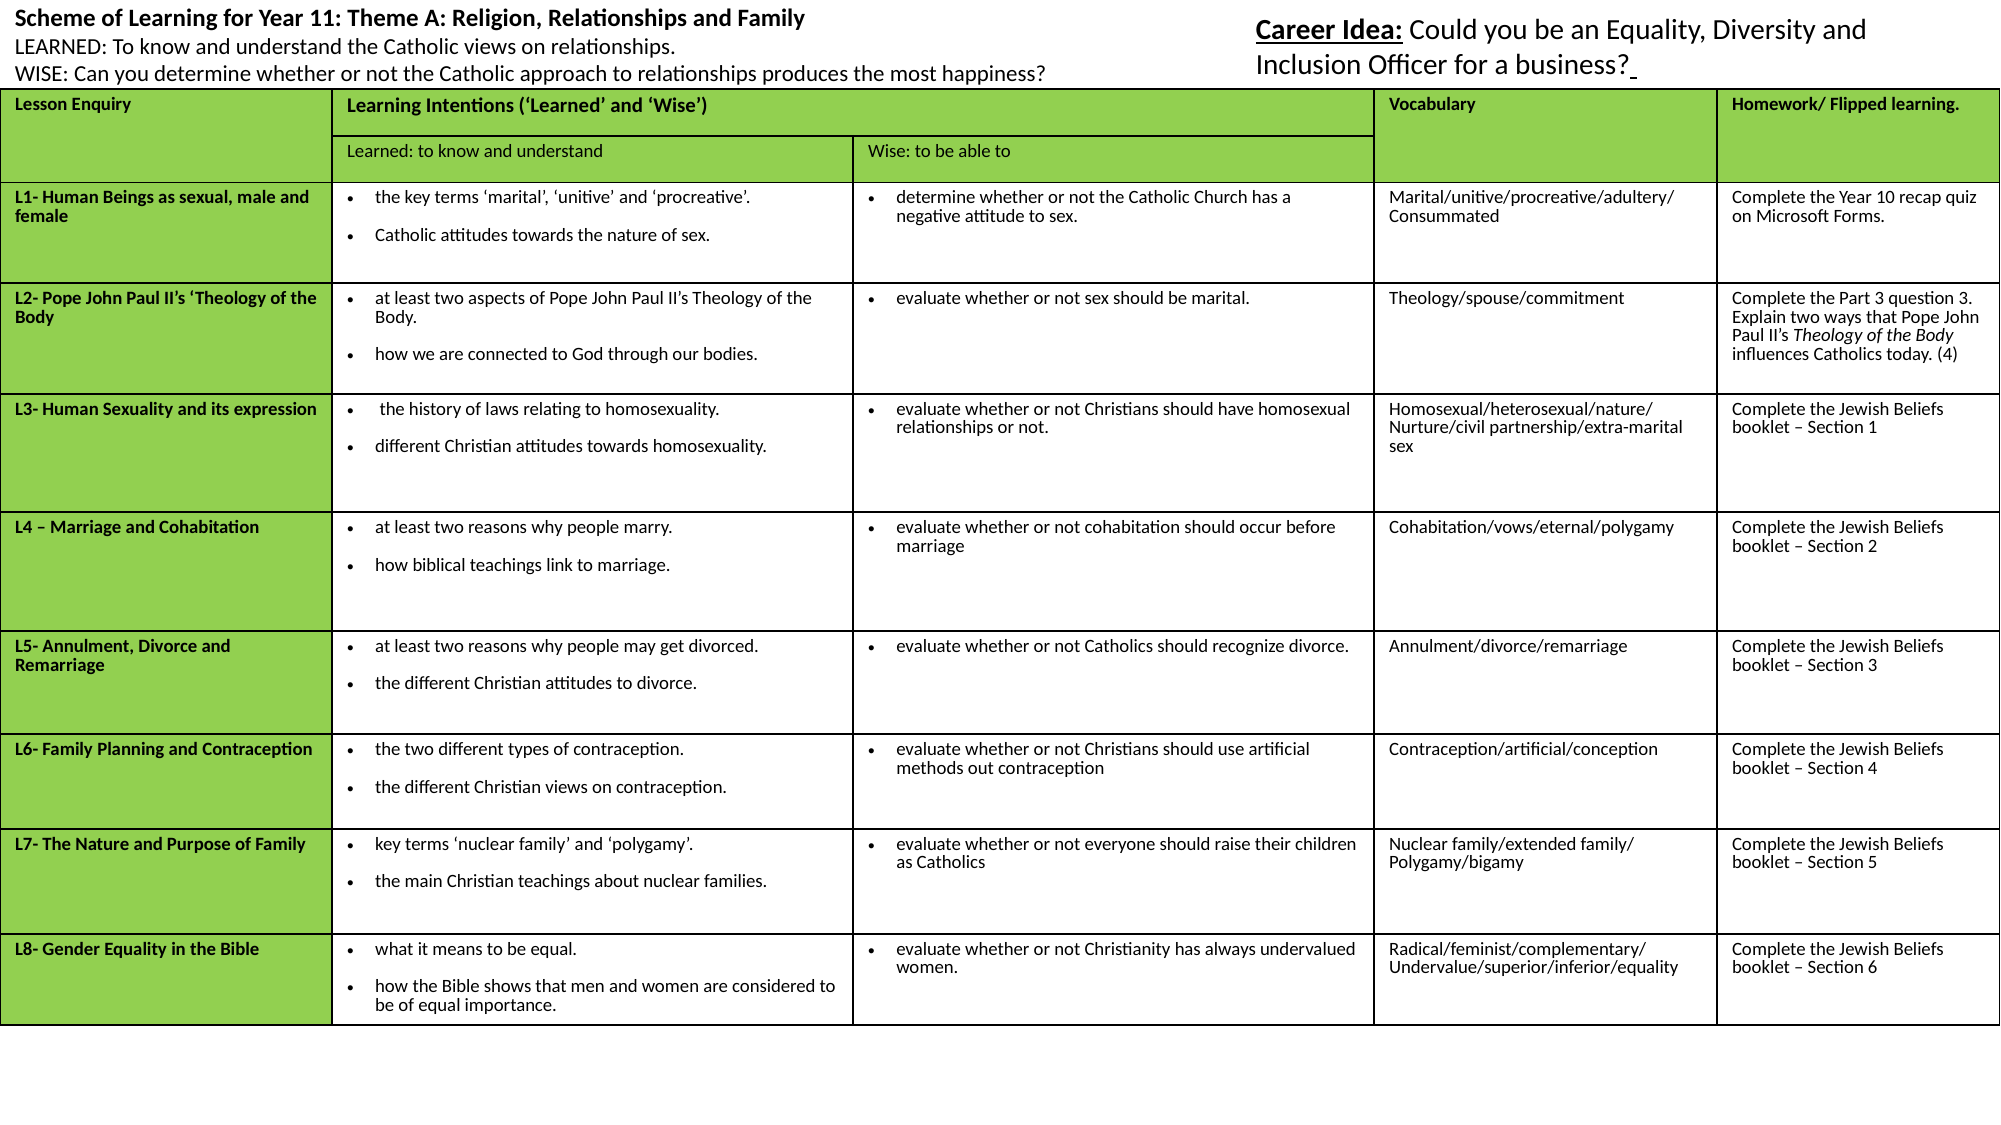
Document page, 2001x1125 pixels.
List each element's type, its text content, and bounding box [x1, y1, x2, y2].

table_header Homework/ Flipped learning. [1718, 94, 1999, 182]
table_cell evaluate whether or not sex should be marital. [854, 284, 1373, 393]
table_cell Complete the Jewish Beliefs booklet – Section 5 [1718, 830, 1999, 933]
table_cell Cohabitation/vows/eternal/polygamy [1375, 513, 1716, 630]
table_header Lesson Enquiry [1, 94, 331, 182]
table_cell L4 – Marriage and Cohabitation [1, 513, 331, 630]
table_cell evaluate whether or not cohabitation should occur before marriage [854, 513, 1373, 630]
table_cell Learned: to know and understand [333, 137, 852, 182]
table_cell Complete the Jewish Beliefs booklet – Section 3 [1718, 632, 1999, 733]
table_cell the history of laws relating to homosexuality. different Christian attitudes towards homosexuality. [333, 395, 852, 511]
table_cell at least two aspects of Pope John Paul II’s Theology of the Body. how we are connected to God through our bodies. [333, 284, 852, 393]
table_cell at least two reasons why people may get divorced. the different Christian attitudes to divorce. [333, 632, 852, 733]
table_cell L8- Gender Equality in the Bible [1, 935, 331, 1024]
table_cell evaluate whether or not Catholics should recognize divorce. [854, 632, 1373, 733]
table_cell Complete the Jewish Beliefs booklet – Section 6 [1718, 935, 1999, 1024]
table_cell L1- Human Beings as sexual, male and female [1, 183, 331, 282]
table_cell evaluate whether or not Christianity has always undervalued women. [854, 935, 1373, 1024]
table_cell the key terms ‘marital’, ‘unitive’ and ‘procreative’. Catholic attitudes towards the nature of sex. [333, 183, 852, 282]
table_cell Annulment/divorce/remarriage [1375, 632, 1716, 733]
table_cell Nuclear family/extended family/ Polygamy/bigamy [1375, 830, 1716, 933]
table_cell Radical/feminist/complementary/ Undervalue/superior/inferior/equality [1375, 935, 1716, 1024]
table_cell L6- Family Planning and Contraception [1, 735, 331, 828]
table_cell Complete the Jewish Beliefs booklet – Section 4 [1718, 735, 1999, 828]
table_cell Contraception/artificial/conception [1375, 735, 1716, 828]
table_header Vocabulary [1375, 94, 1716, 182]
table_cell evaluate whether or not Christians should have homosexual relationships or not. [854, 395, 1373, 511]
table_cell Complete the Year 10 recap quiz on Microsoft Forms. [1718, 183, 1999, 282]
table_cell L7- The Nature and Purpose of Family [1, 830, 331, 933]
table_cell Marital/unitive/procreative/adultery/ Consummated [1375, 183, 1716, 282]
table_cell L3- Human Sexuality and its expression [1, 395, 331, 511]
table_cell key terms ‘nuclear family’ and ‘polygamy’. the main Christian teachings about nuclear families. [333, 830, 852, 933]
table_cell Wise: to be able to [854, 137, 1373, 182]
table_cell L2- Pope John Paul II’s ‘Theology of the Body [1, 284, 331, 393]
table_cell evaluate whether or not everyone should raise their children as Catholics [854, 830, 1373, 933]
table_cell Complete the Jewish Beliefs booklet – Section 1 [1718, 395, 1999, 511]
text_box Career Idea: Could you be an Equality, Diversity and Inclusion Officer for a business? [1240, 3, 1945, 88]
table_cell at least two reasons why people marry. how biblical teachings link to marriage. [333, 513, 852, 630]
table_cell Theology/spouse/commitment [1375, 284, 1716, 393]
table_cell Complete the Part 3 question 3. Explain two ways that Pope John Paul II’s Theology of the Body influences Catholics today. (4) [1718, 284, 1999, 393]
table_cell what it means to be equal. how the Bible shows that men and women are considered to be of equal importance. [333, 935, 852, 1024]
table_cell the two different types of contraception. the different Christian views on contraception. [333, 735, 852, 828]
table_cell Complete the Jewish Beliefs booklet – Section 2 [1718, 513, 1999, 630]
text_box Scheme of Learning for Year 11: Theme A: Religion, Relationships and Family LEARNED: To know and understand the Catholic views on relationships. WISE: Can you determine whether or not the Catholic approach to relationships produces the most happiness? [0, 0, 2000, 94]
table_cell evaluate whether or not Christians should use artificial methods out contraception [854, 735, 1373, 828]
table_header Learning Intentions (‘Learned’ and ‘Wise’) [333, 94, 1373, 135]
table_cell L5- Annulment, Divorce and Remarriage [1, 632, 331, 733]
table_cell determine whether or not the Catholic Church has a negative attitude to sex. [854, 183, 1373, 282]
table_cell Homosexual/heterosexual/nature/ Nurture/civil partnership/extra-marital sex [1375, 395, 1716, 511]
